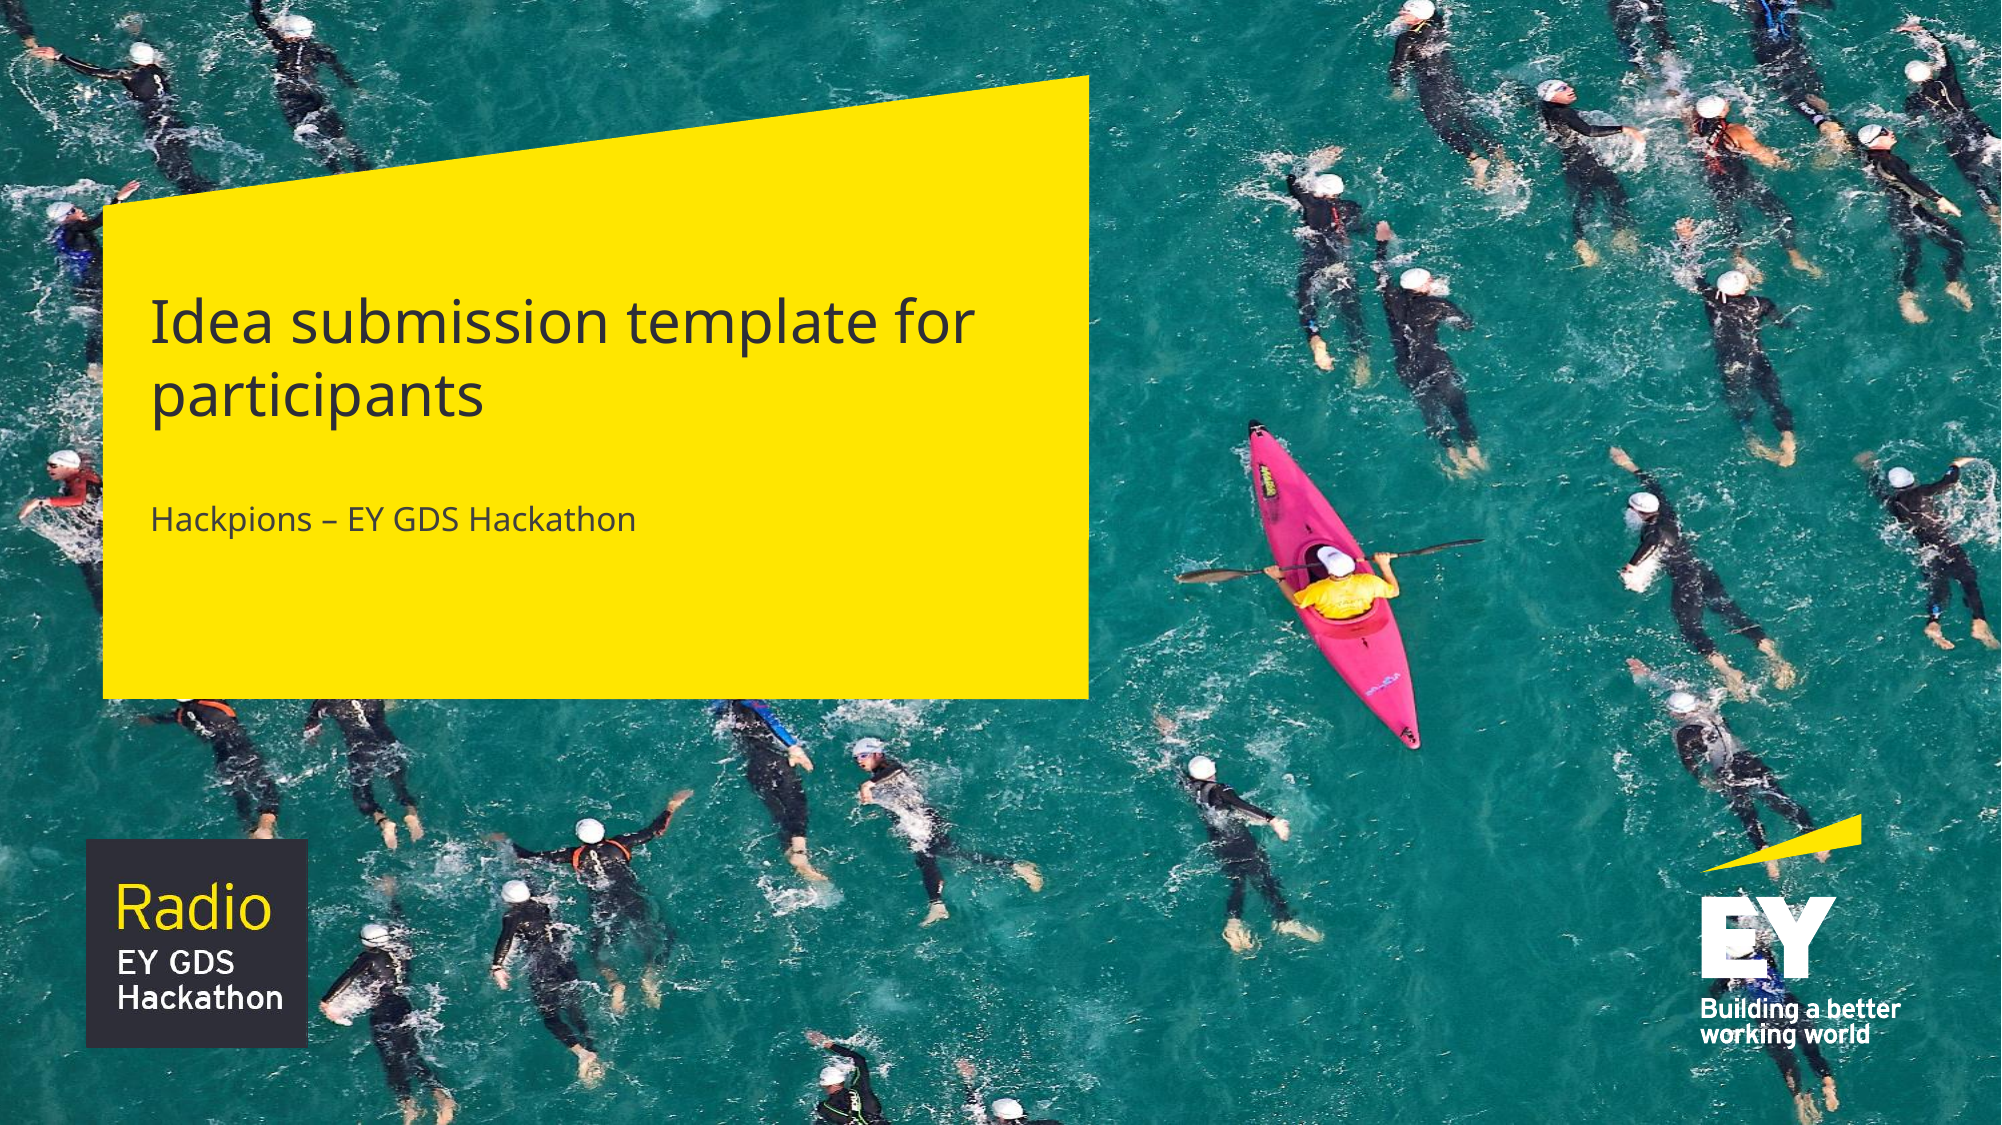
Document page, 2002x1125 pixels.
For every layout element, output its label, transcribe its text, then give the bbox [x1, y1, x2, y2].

title Idea submission template for participants [150, 284, 1040, 426]
subtitle Hackpions – EY GDS Hackathon [150, 498, 1040, 563]
picture [0, 0, 2001, 1125]
